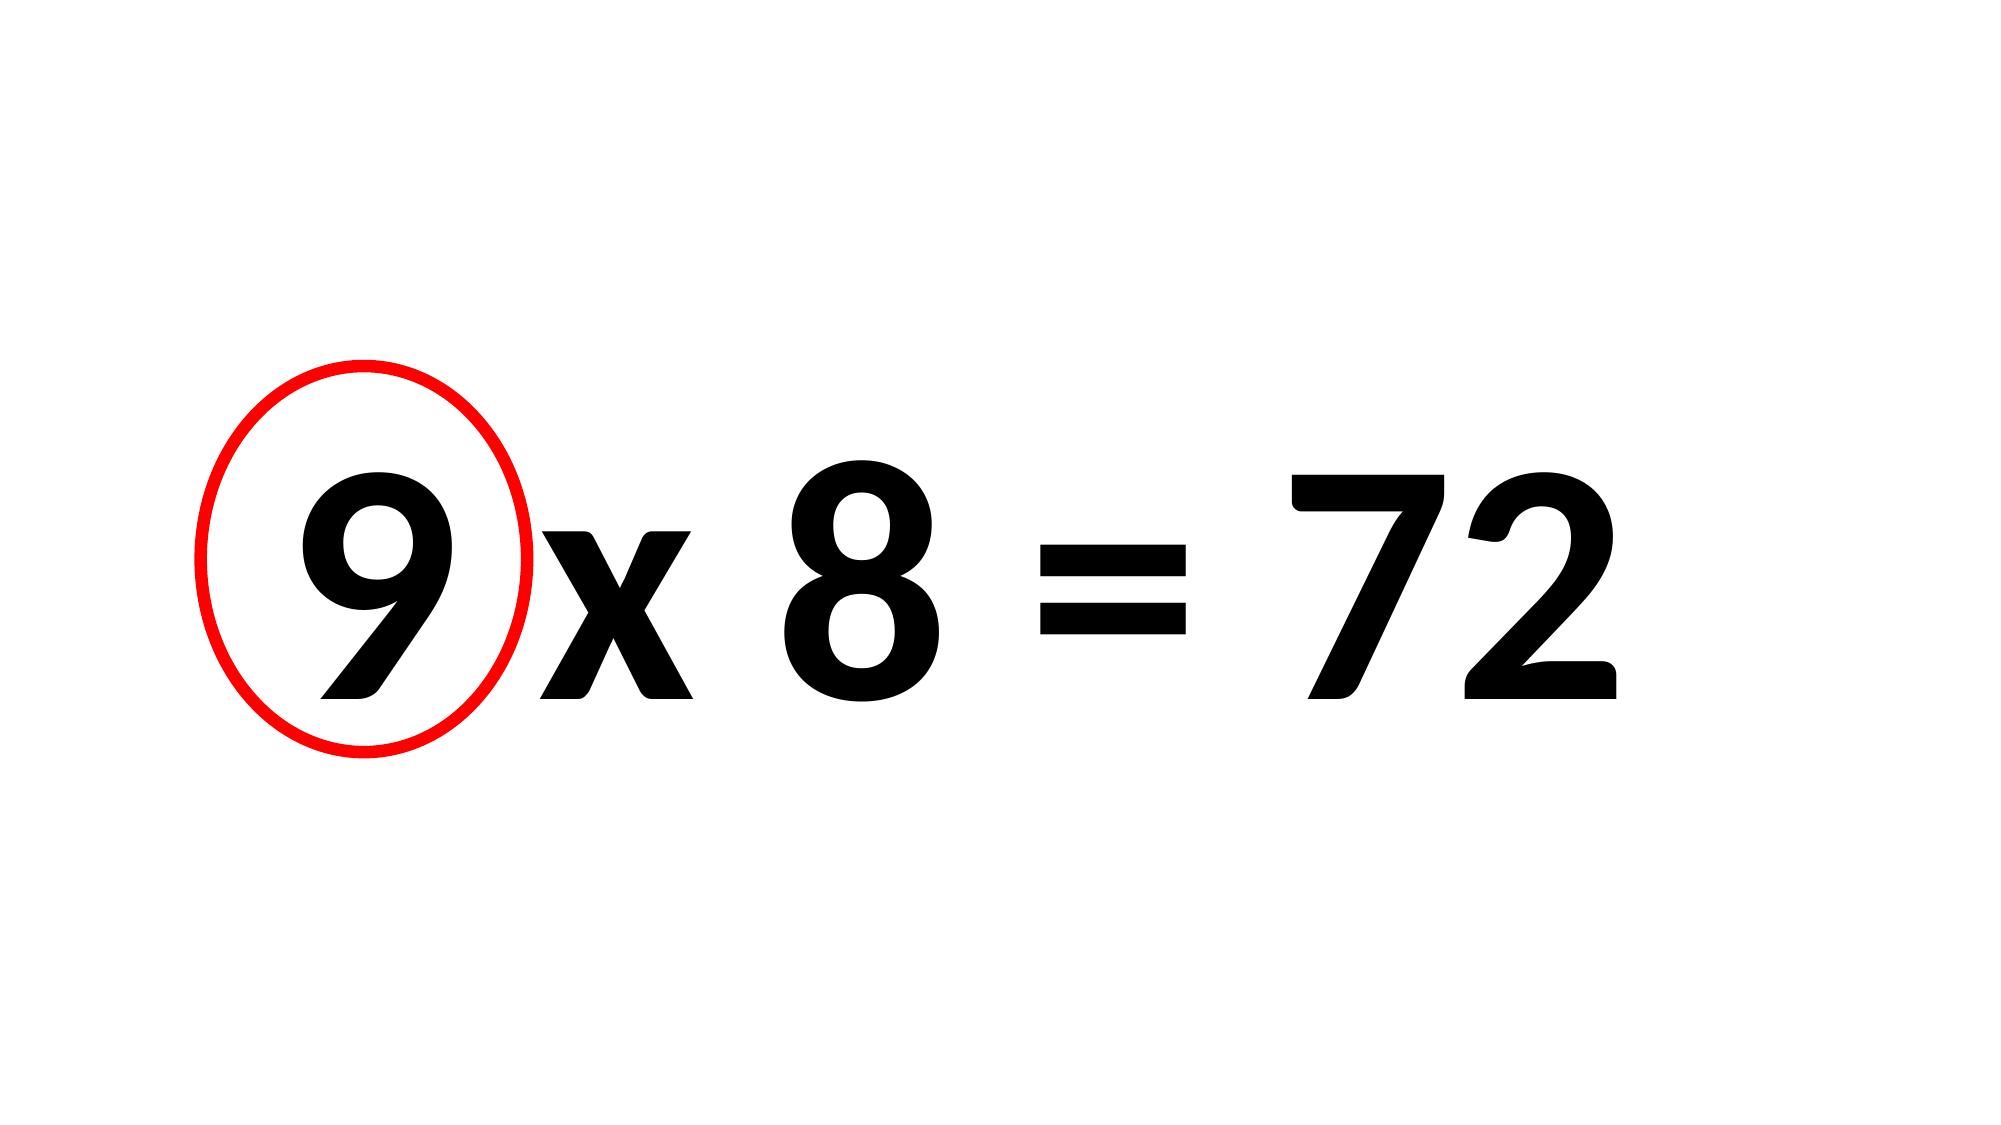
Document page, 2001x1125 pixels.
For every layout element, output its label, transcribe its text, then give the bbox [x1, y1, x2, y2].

text_box 9 x 8 = 72 [137, 317, 1778, 805]
text_box [198, 363, 530, 755]
